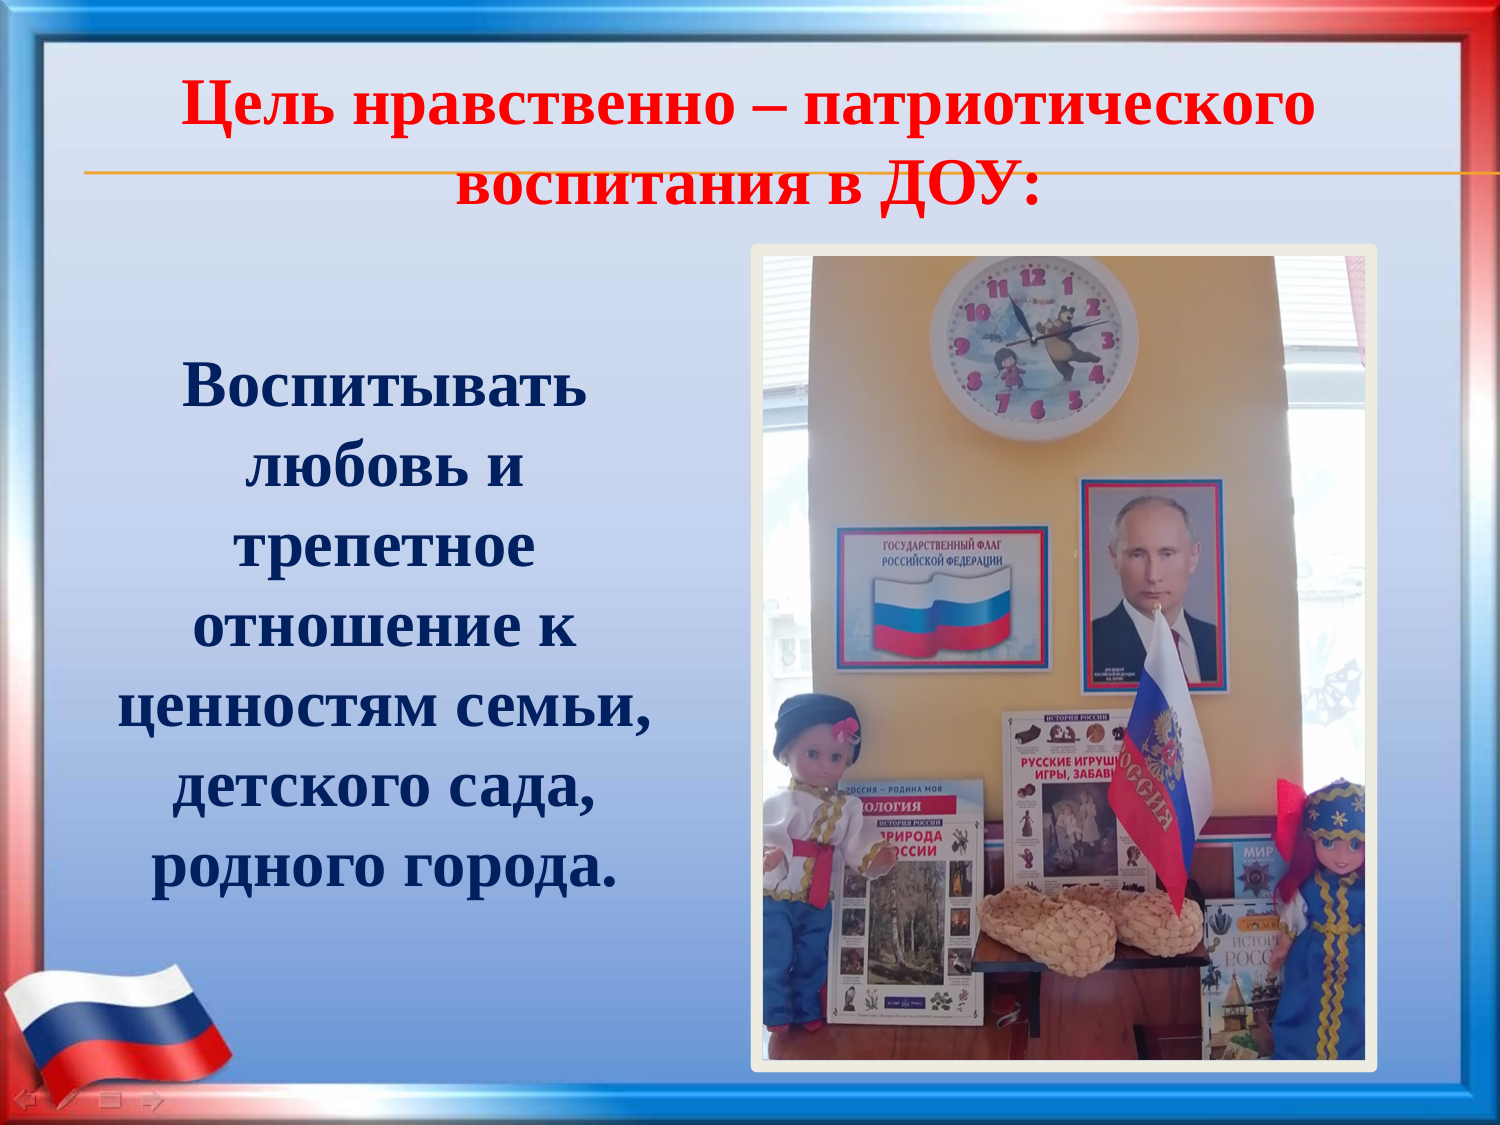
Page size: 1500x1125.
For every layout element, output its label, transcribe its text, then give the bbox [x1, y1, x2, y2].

text_box Цель нравственно – патриотического воспитания в ДОУ: [147, 50, 1353, 225]
list Воспитывать любовь и трепетное отношение к ценностям семьи, детского сада, родного города. [71, 332, 700, 793]
picture [0, 0, 1500, 1125]
